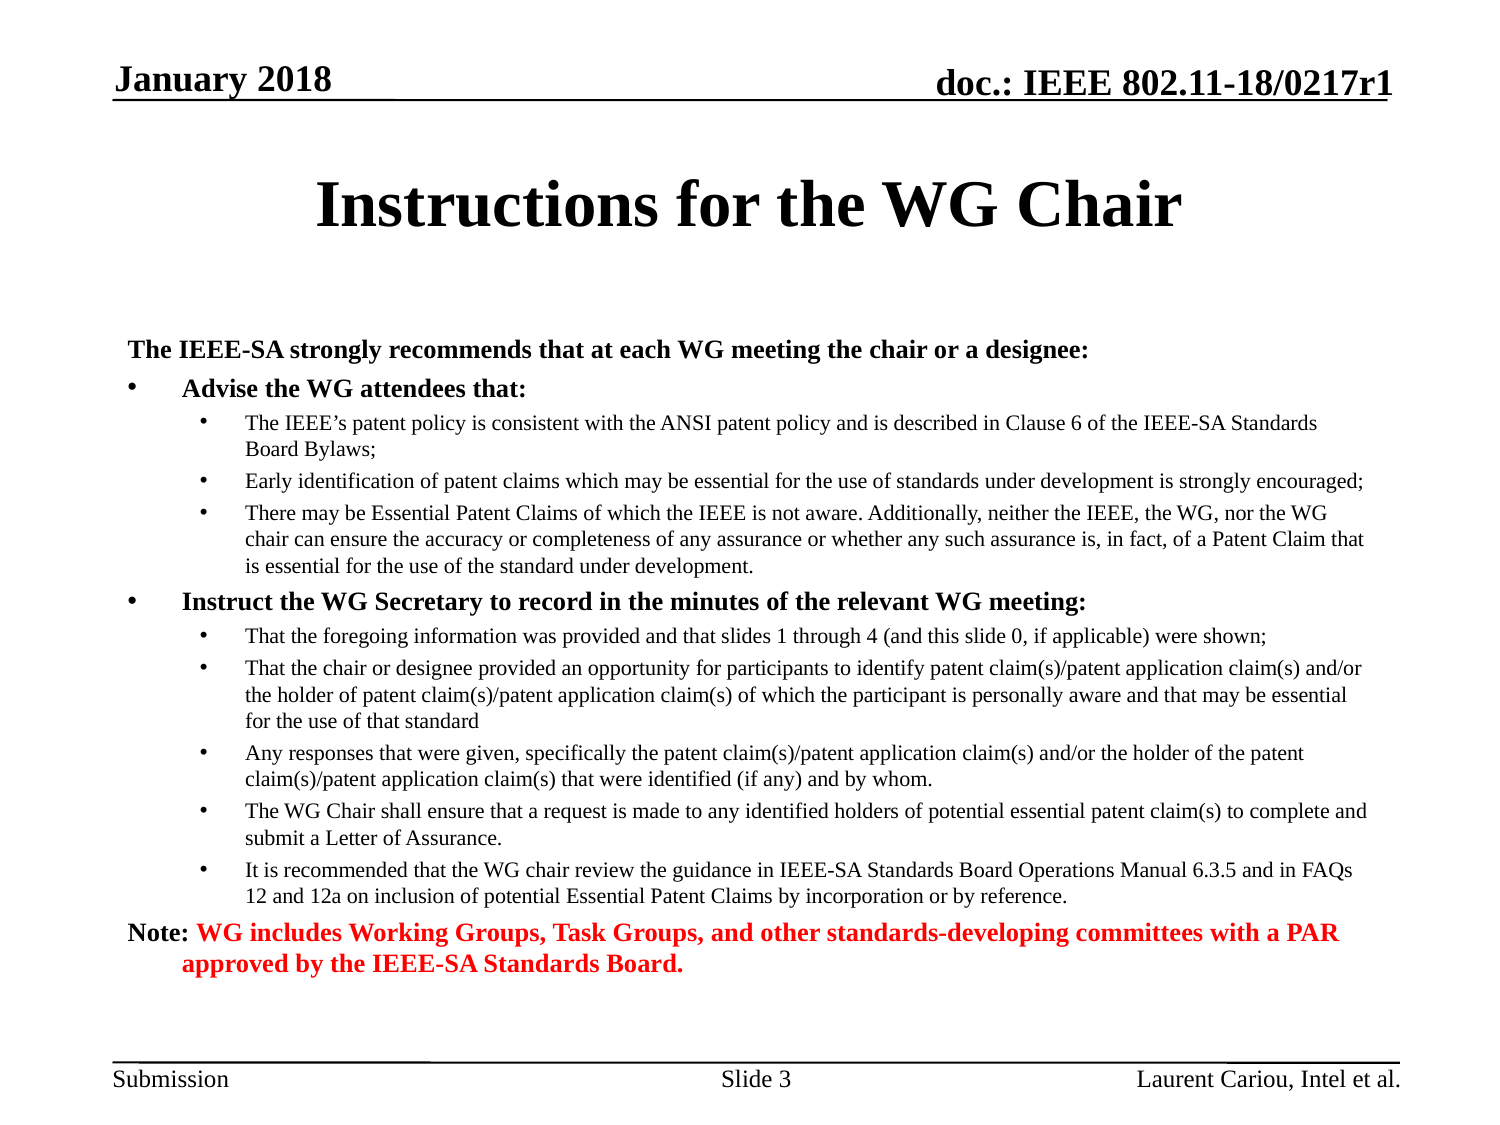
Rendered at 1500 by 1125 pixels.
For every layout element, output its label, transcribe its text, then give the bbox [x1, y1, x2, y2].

list The IEEE-SA strongly recommends that at each WG meeting the chair or a designee: Advise the WG attendees that: The IEEE’s patent policy is consistent with the ANSI patent policy and is described in Clause 6 of the IEEE-SA Standards Board Bylaws; Early identification of patent claims which may be essential for the use of standards under development is strongly encouraged; There may be Essential Patent Claims of which the IEEE is not aware. Additionally, neither the IEEE, the WG, nor the WG chair can ensure the accuracy or completeness of any assurance or whether any such assurance is, in fact, of a Patent Claim that is essential for the use of the standard under development. Instruct the WG Secretary to record in the minutes of the relevant WG meeting: That the foregoing information was provided and that slides 1 through 4 (and this slide 0, if applicable) were shown; That the chair or designee provided an opportunity for participants to identify patent claim(s)/patent application claim(s) and/or the holder of patent claim(s)/patent application claim(s) of which the participant is personally aware and that may be essential for the use of that standard Any responses that were given, specifically the patent claim(s)/patent application claim(s) and/or the holder of the patent claim(s)/patent application claim(s) that were identified (if any) and by whom. The WG Chair shall ensure that a request is made to any identified holders of potential essential patent claim(s) to complete and submit a Letter of Assurance. It is recommended that the WG chair review the guidance in IEEE-SA Standards Board Operations Manual 6.3.5 and in FAQs 12 and 12a on inclusion of potential Essential Patent Claims by incorporation or by reference. Note: WG includes Working Groups, Task Groups, and other standards-developing committees with a PAR approved by the IEEE-SA Standards Board. [112, 324, 1388, 1000]
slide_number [114, 54, 540, 100]
slide_number Slide 3 [712, 1061, 800, 1123]
title Instructions for the WG Chair [112, 112, 1388, 288]
footer Laurent Cariou, Intel et al. [878, 1061, 1402, 1093]
